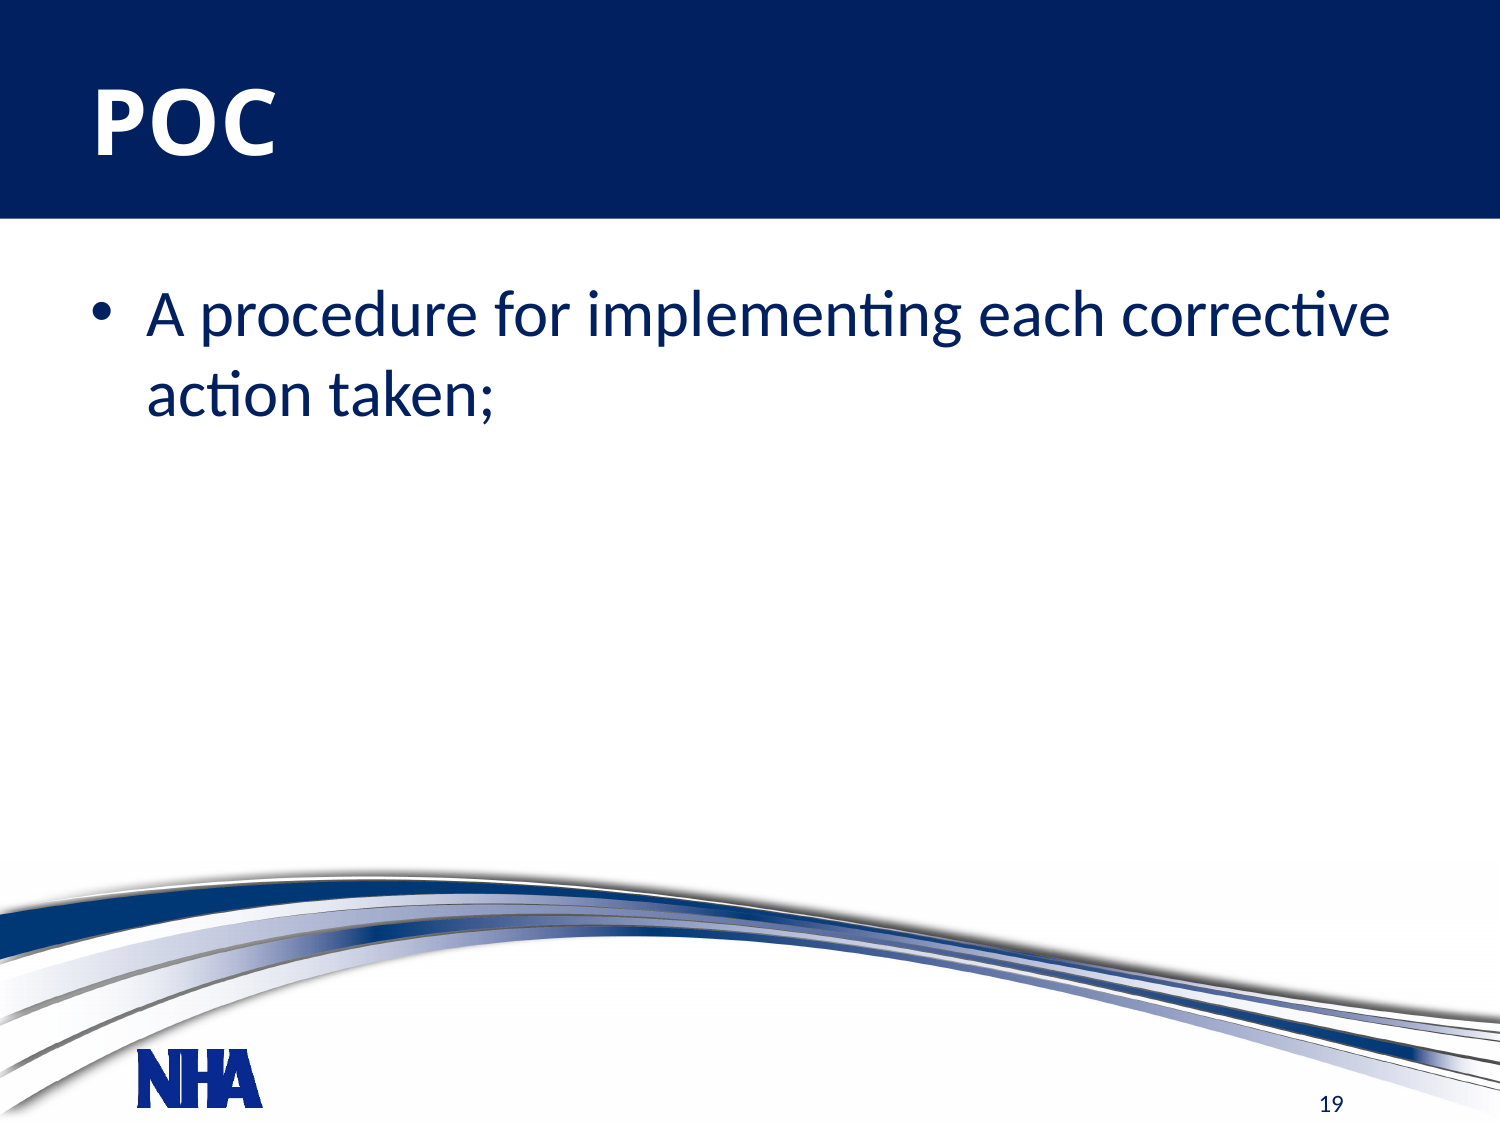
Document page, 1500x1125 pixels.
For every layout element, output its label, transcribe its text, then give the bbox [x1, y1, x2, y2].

picture [0, 862, 1500, 1125]
list A procedure for implementing each corrective action taken; [74, 262, 1425, 1005]
title POC [75, 24, 1425, 213]
